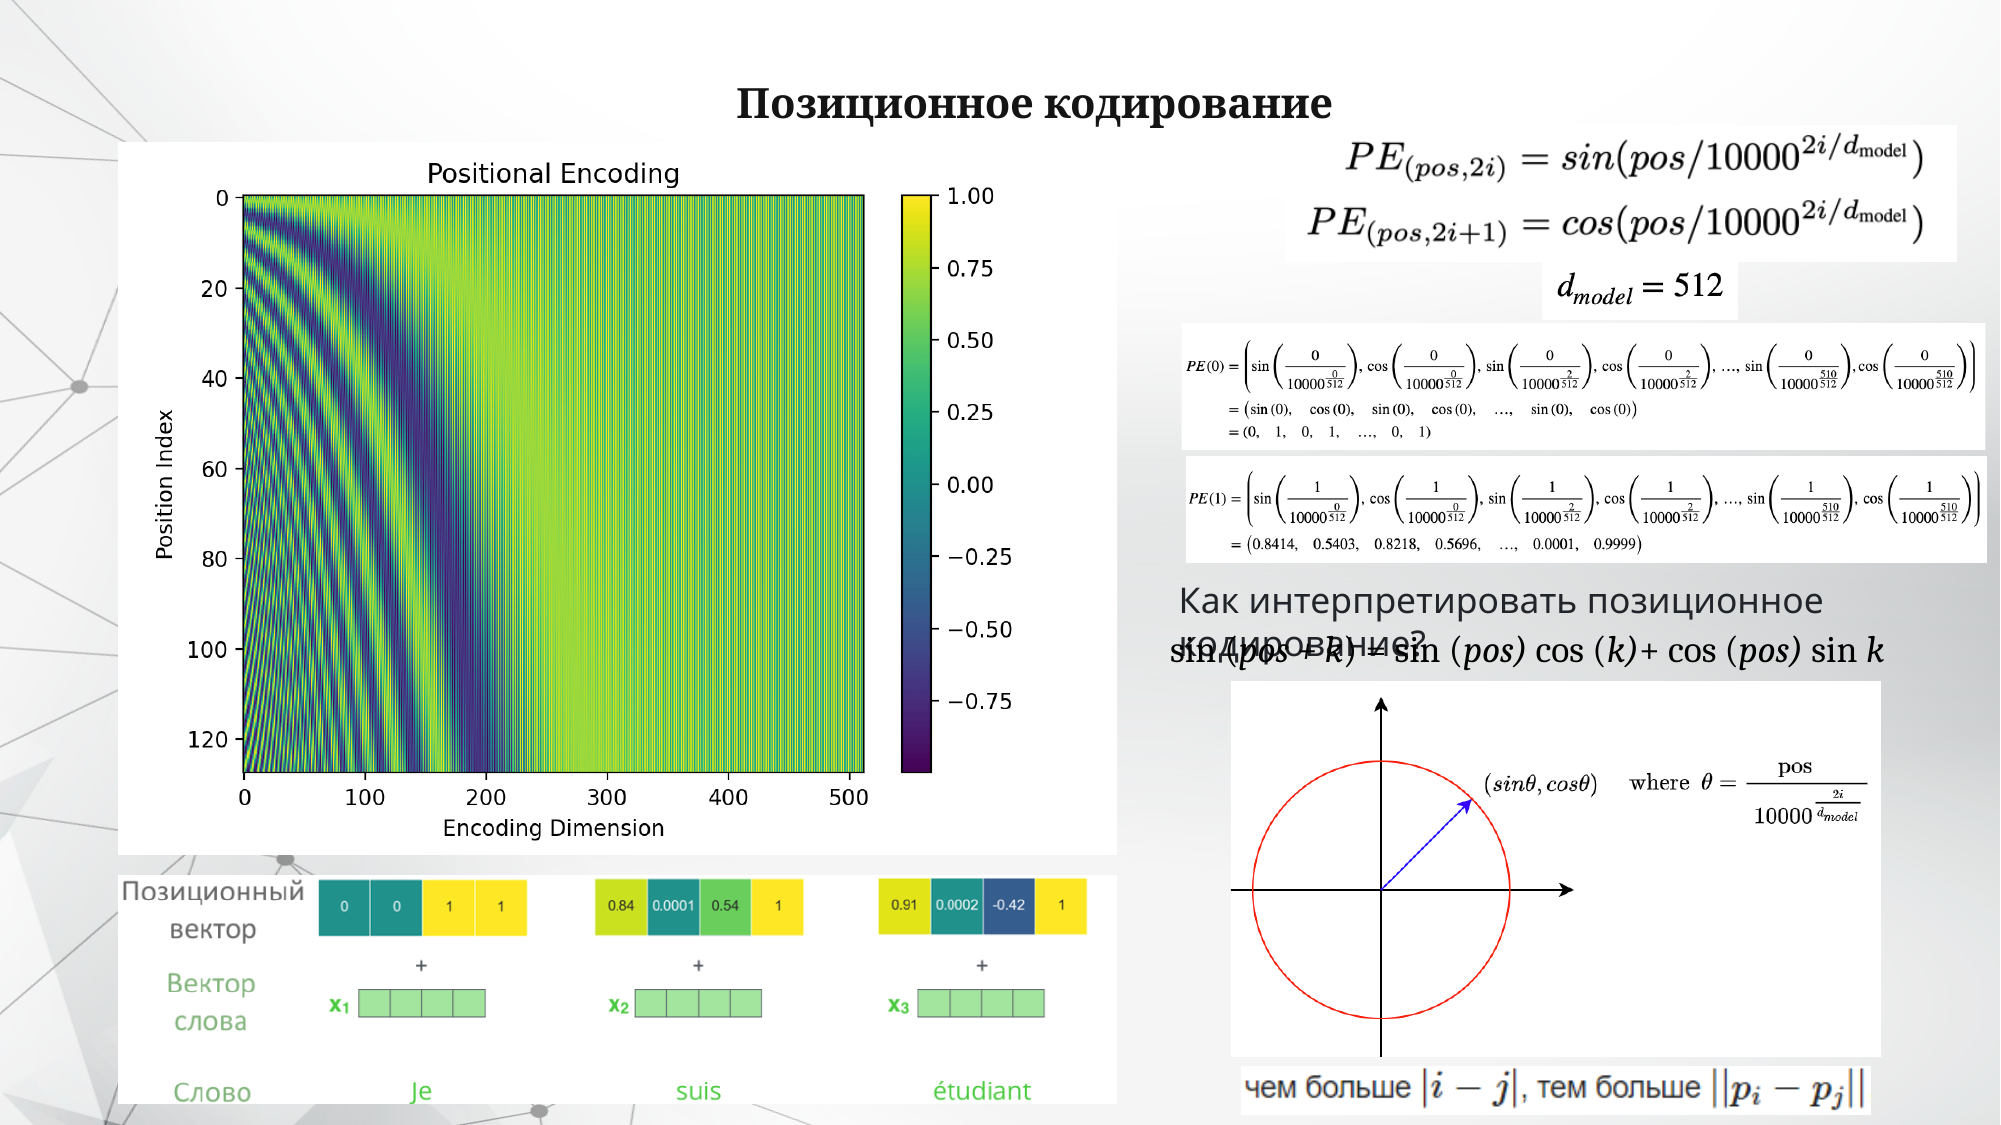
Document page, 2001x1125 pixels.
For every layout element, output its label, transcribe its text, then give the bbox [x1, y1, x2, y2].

text_box sin (pos + k) = sin (pos) cos (k)+ cos (pos) sin k [1155, 618, 1957, 678]
title Позиционное кодирование [48, 18, 2000, 183]
text_box Как интерпретировать позиционное кодирование? [1163, 571, 1987, 671]
picture [0, 0, 2000, 1125]
